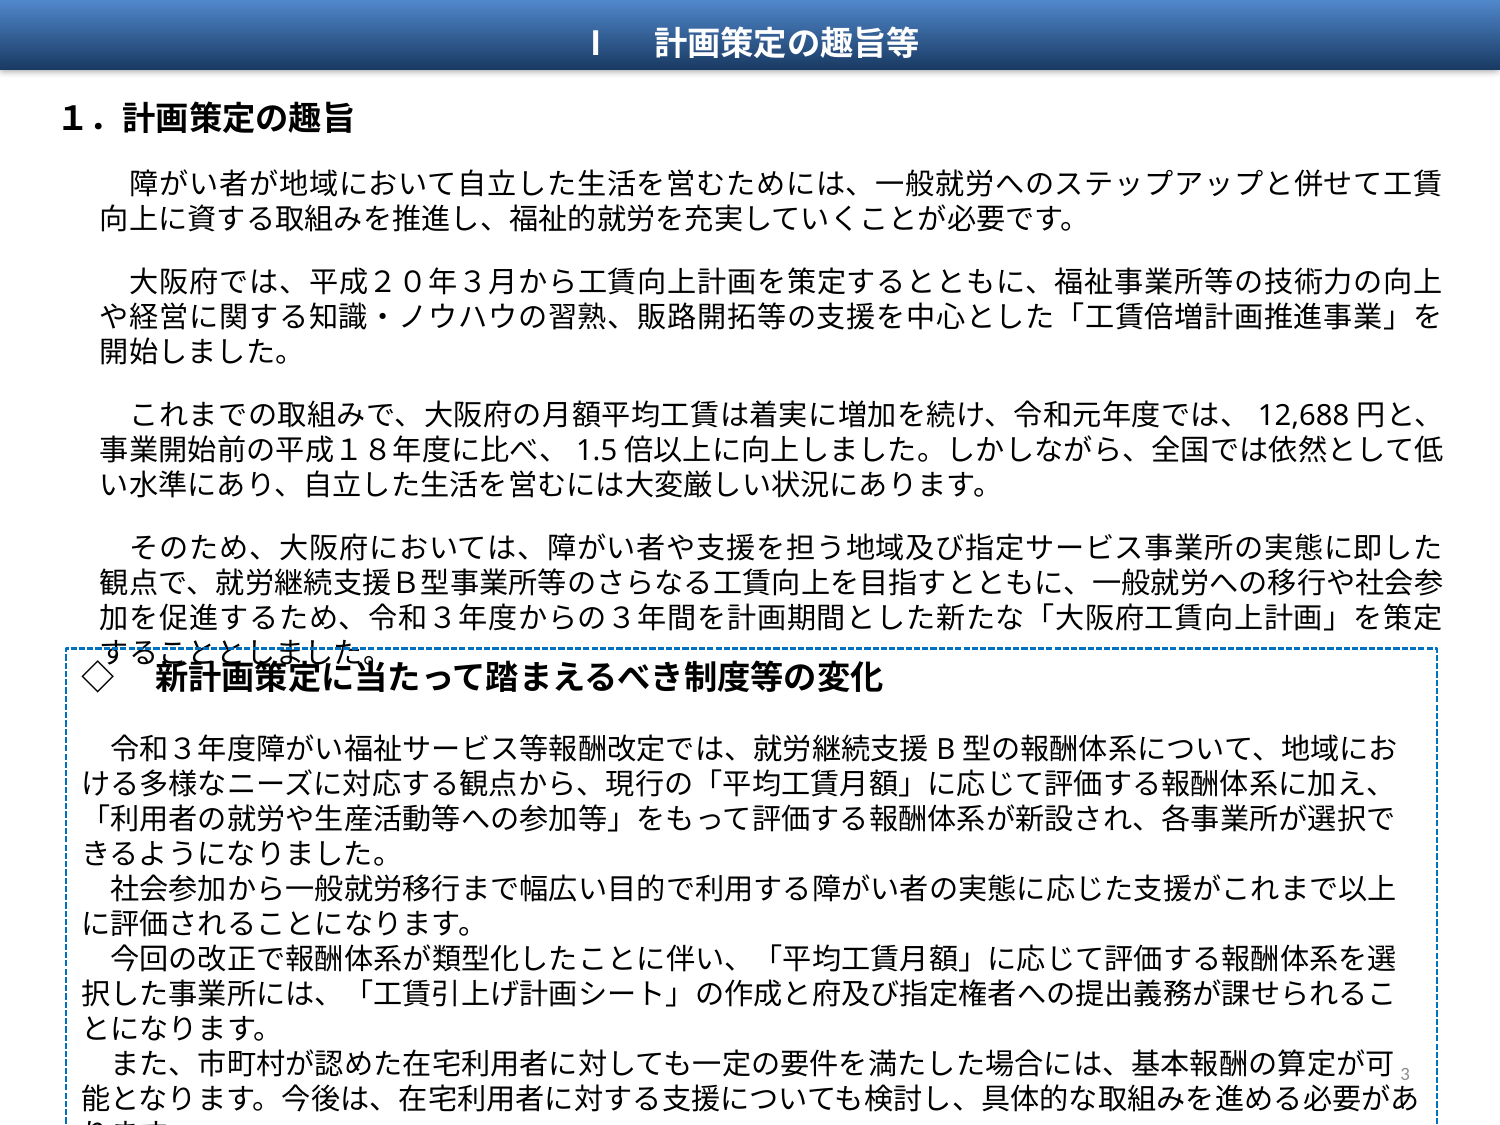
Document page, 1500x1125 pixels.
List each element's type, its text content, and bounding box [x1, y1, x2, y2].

list １．計画策定の趣旨 障がい者が地域において自立した生活を営むためには、一般就労へのステップアップと併せて工賃向上に資する取組みを推進し、福祉的就労を充実していくことが必要です。 大阪府では、平成２０年３月から工賃向上計画を策定するとともに、福祉事業所等の技術力の向上や経営に関する知識・ノウハウの習熟、販路開拓等の支援を中心とした「工賃倍増計画推進事業」を開始しました。 これまでの取組みで、大阪府の月額平均工賃は着実に増加を続け、令和元年度では、12,688円と、事業開始前の平成１８年度に比べ、1.5倍以上に向上しました。しかしながら、全国では依然として低い水準にあり、自立した生活を営むには大変厳しい状況にあります。 そのため、大阪府においては、障がい者や支援を担う地域及び指定サービス事業所の実態に即した観点で、就労継続支援Ｂ型事業所等のさらなる工賃向上を目指すとともに、一般就労への移行や社会参加を促進するため、令和３年度からの３年間を計画期間とした新たな「大阪府工賃向上計画」を策定することとしました。 [41, 90, 1459, 631]
slide_number 3 [1074, 1042, 1425, 1103]
text_box Ⅰ 計画策定の趣旨等 [0, 0, 1500, 70]
text_box ◇ 新計画策定に当たって踏まえるべき制度等の変化 令和３年度障がい福祉サービス等報酬改定では、就労継続支援B型の報酬体系について、地域における多様なニーズに対応する観点から、現行の「平均工賃月額」に応じて評価する報酬体系に加え、「利用者の就労や生産活動等への参加等」をもって評価する報酬体系が新設され、各事業所が選択できるようになりました。 社会参加から一般就労移行まで幅広い目的で利用する障がい者の実態に応じた支援がこれまで以上に評価されることになります。 今回の改正で報酬体系が類型化したことに伴い、「平均工賃月額」に応じて評価する報酬体系を選択した事業所には、「工賃引上げ計画シート」の作成と府及び指定権者への提出義務が課せられることになります。 また、市町村が認めた在宅利用者に対しても一定の要件を満たした場合には、基本報酬の算定が可能となります。今後は、在宅利用者に対する支援についても検討し、具体的な取組みを進める必要があります。 [66, 648, 1437, 1125]
